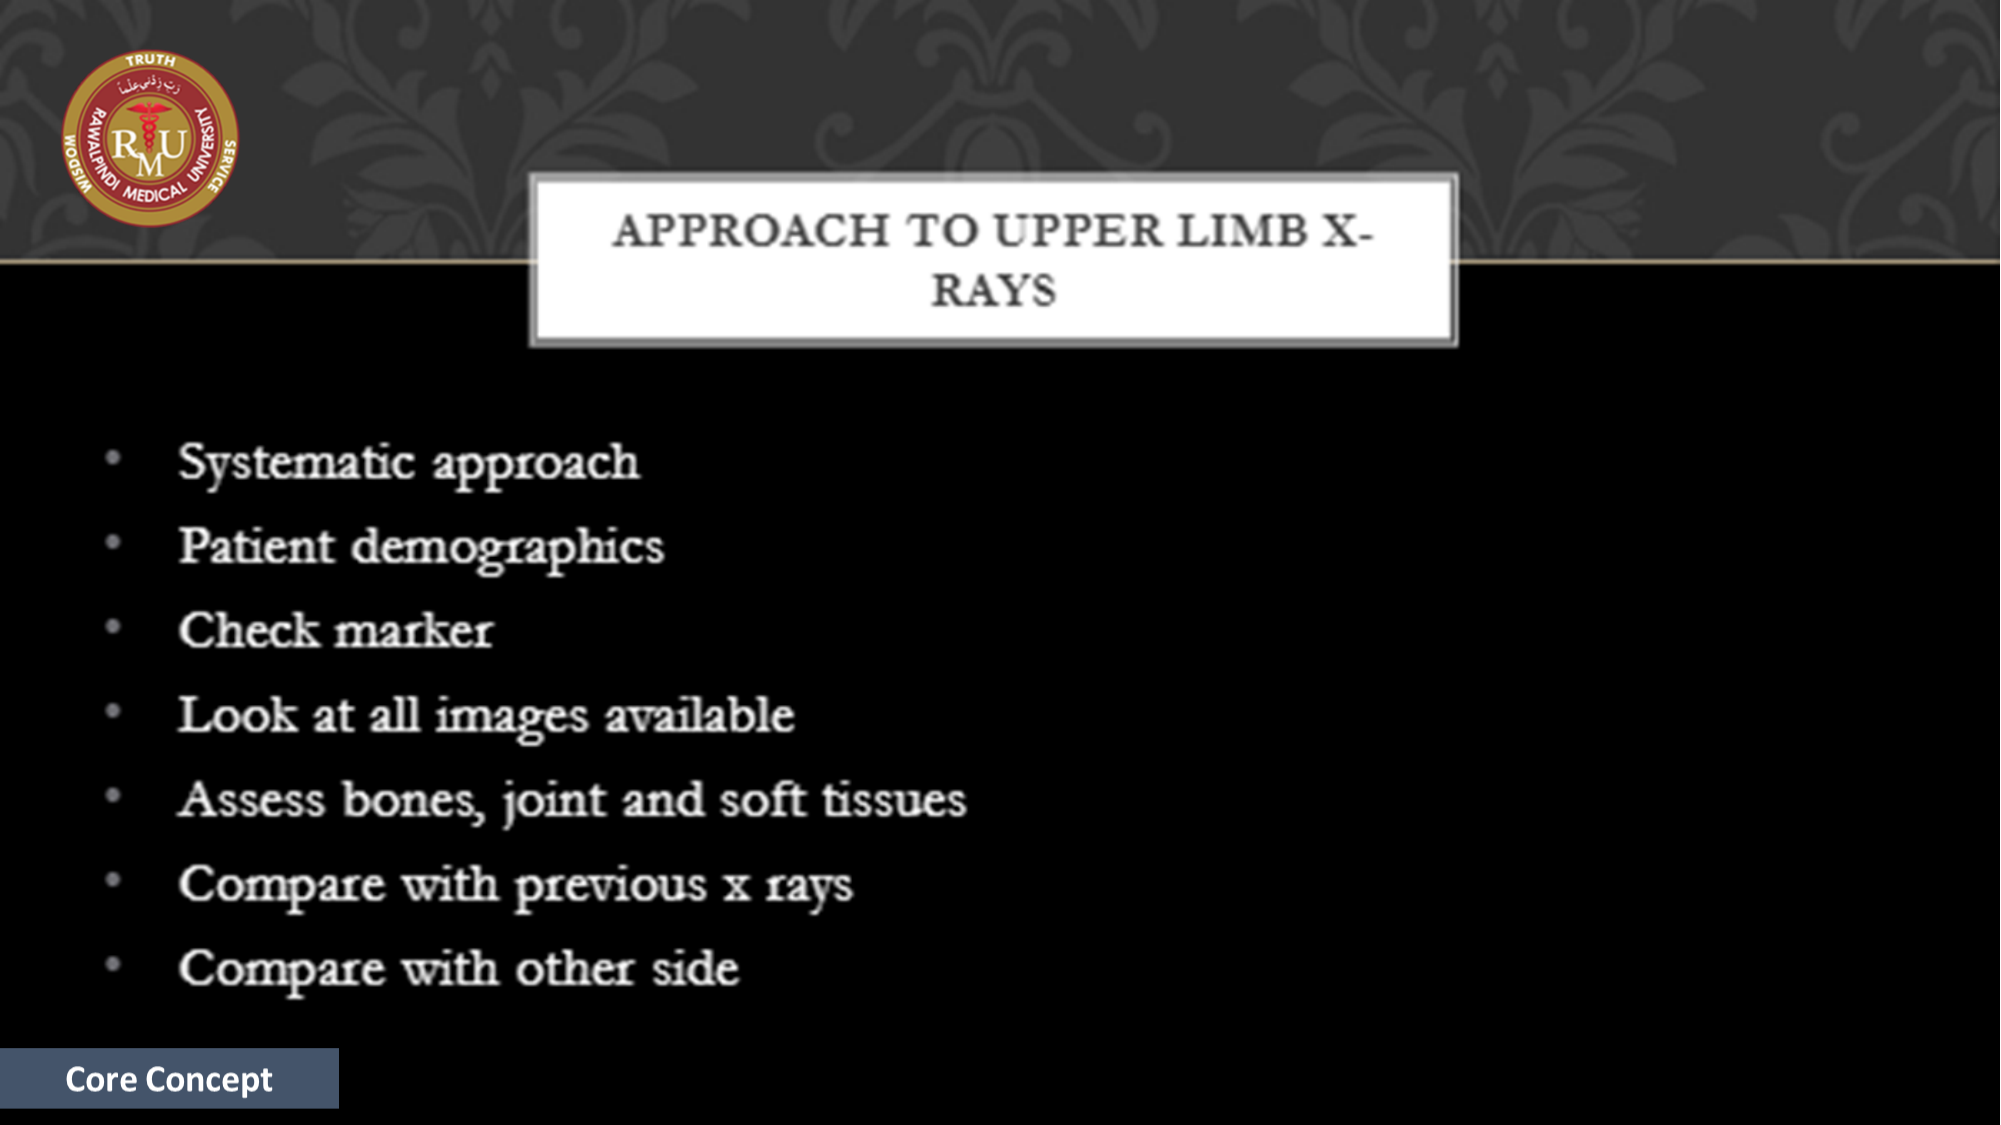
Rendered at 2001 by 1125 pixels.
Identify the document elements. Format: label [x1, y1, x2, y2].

picture [53, 46, 249, 236]
list [0, 0, 2000, 1125]
picture [0, 1042, 340, 1125]
